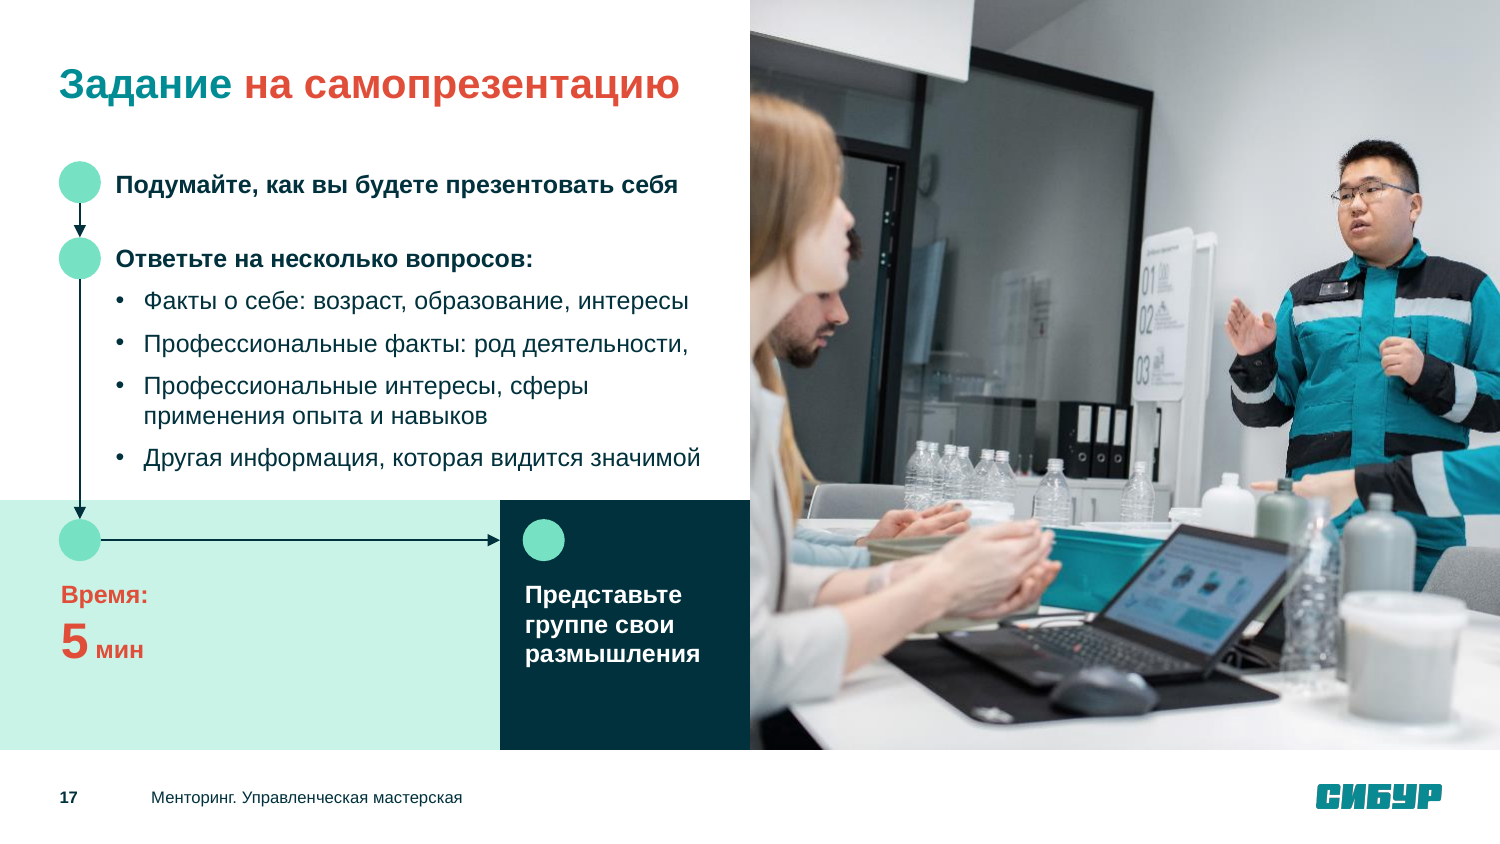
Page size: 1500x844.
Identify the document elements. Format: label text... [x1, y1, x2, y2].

picture [1316, 784, 1442, 809]
footer Менторинг. Управленческая мастерская [151, 780, 1024, 814]
text_box Подумайте, как вы будете презентовать себя [113, 166, 722, 199]
text_box [522, 519, 565, 562]
text_box [0, 500, 500, 750]
text_box Время: 5 мин [58, 576, 169, 669]
text_box [500, 500, 749, 750]
text_box [58, 161, 101, 204]
title Задание на самопрезентацию [58, 57, 749, 168]
text_box [58, 519, 101, 562]
picture [749, 0, 1500, 751]
text_box Ответьте на несколько вопросов: Факты о себе: возраст, образование, интересы Профессиональные факты: род деятельности, Профессиональные интересы, сферы применения опыта и навыков Другая информация, которая видится значимой [113, 240, 722, 472]
text_box Представьте группе свои размышления [522, 576, 713, 668]
text_box [58, 237, 101, 280]
slide_number 17 [59, 781, 112, 812]
